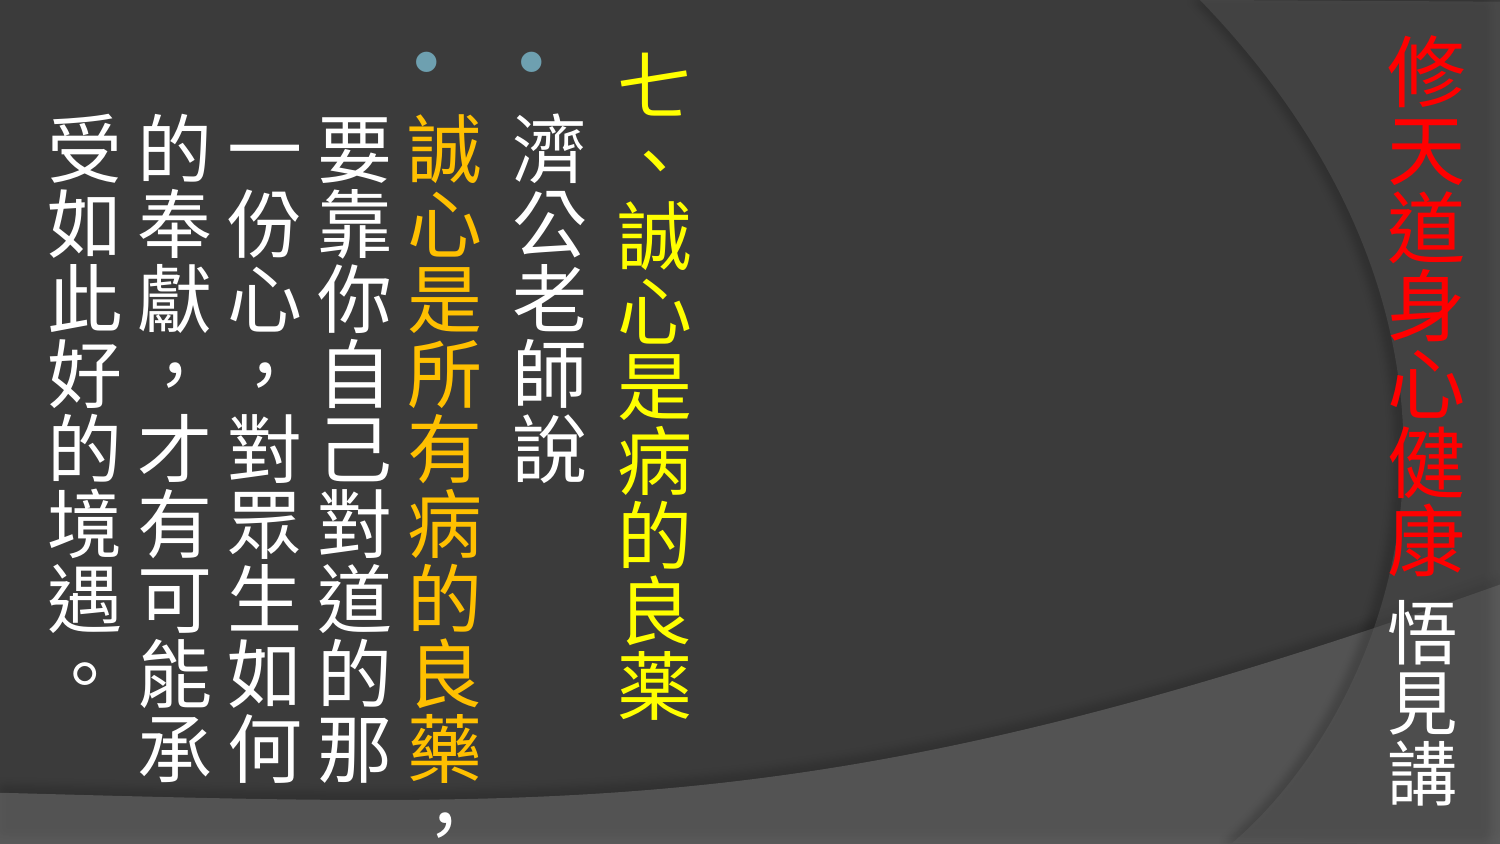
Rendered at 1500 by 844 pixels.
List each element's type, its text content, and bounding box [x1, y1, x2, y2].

list 七、誠心是病的良薬 濟公老師說 誠心是所有病的良藥，要靠你自己對道的那一份心，對眾生如何的奉獻，才有可能承受如此好的境遇。 [29, 27, 1365, 820]
title 修天道身心健康 悟見講 [1364, 21, 1483, 820]
